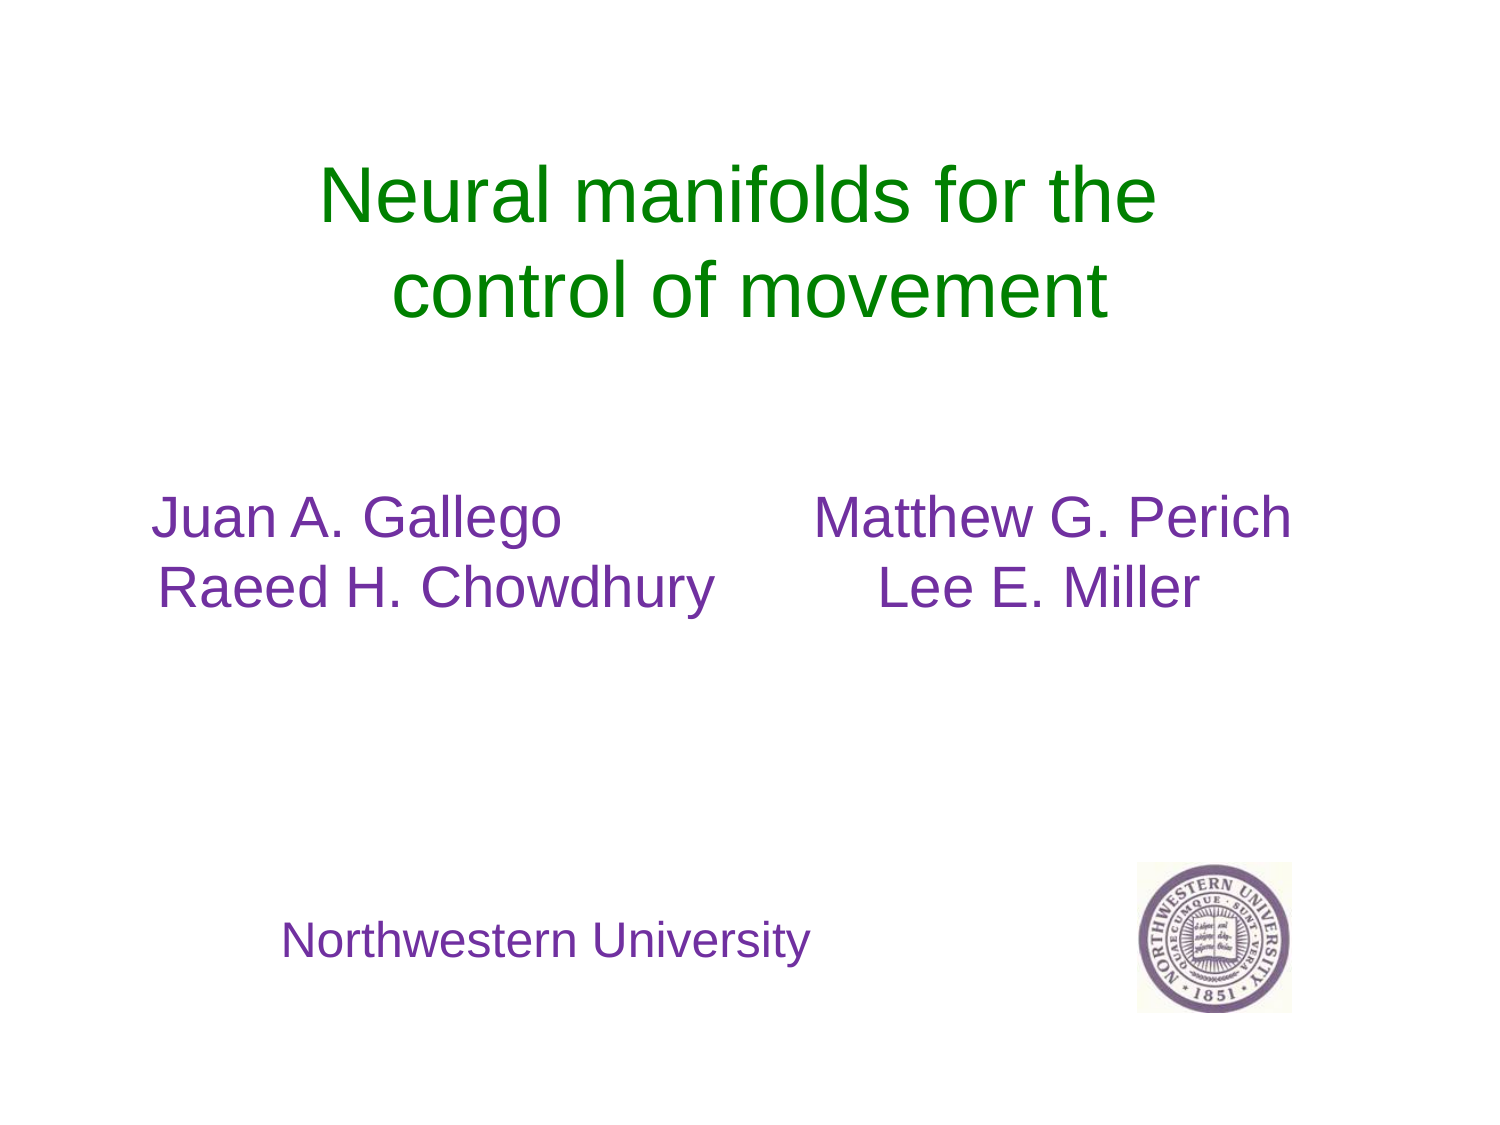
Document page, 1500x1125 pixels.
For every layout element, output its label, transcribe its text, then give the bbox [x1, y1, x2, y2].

text_box Juan A. Gallego Matthew G. Perich Raeed H. Chowdhury Lee E. Miller [0, 471, 1386, 687]
picture [1137, 862, 1292, 1013]
text_box Northwestern University [265, 899, 826, 975]
title Neural manifolds for the control of movement [0, 53, 1500, 423]
